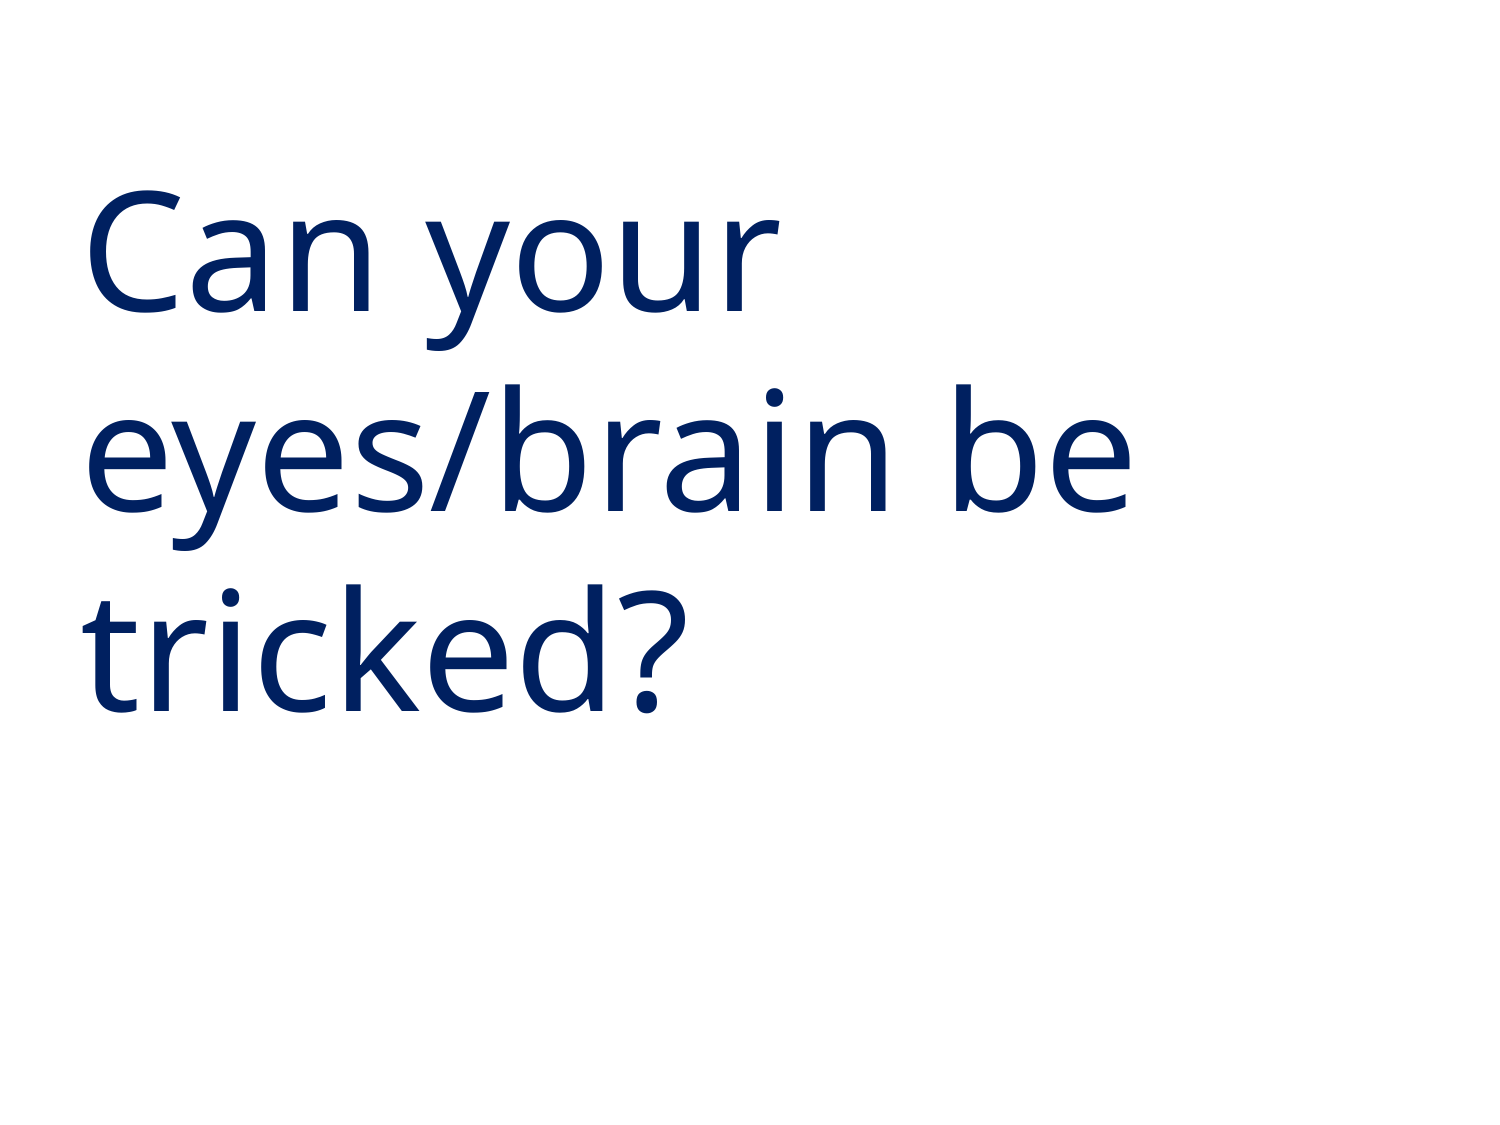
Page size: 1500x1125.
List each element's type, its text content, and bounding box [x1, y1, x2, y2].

list Can your eyes/brain be tricked? [65, 137, 1500, 880]
